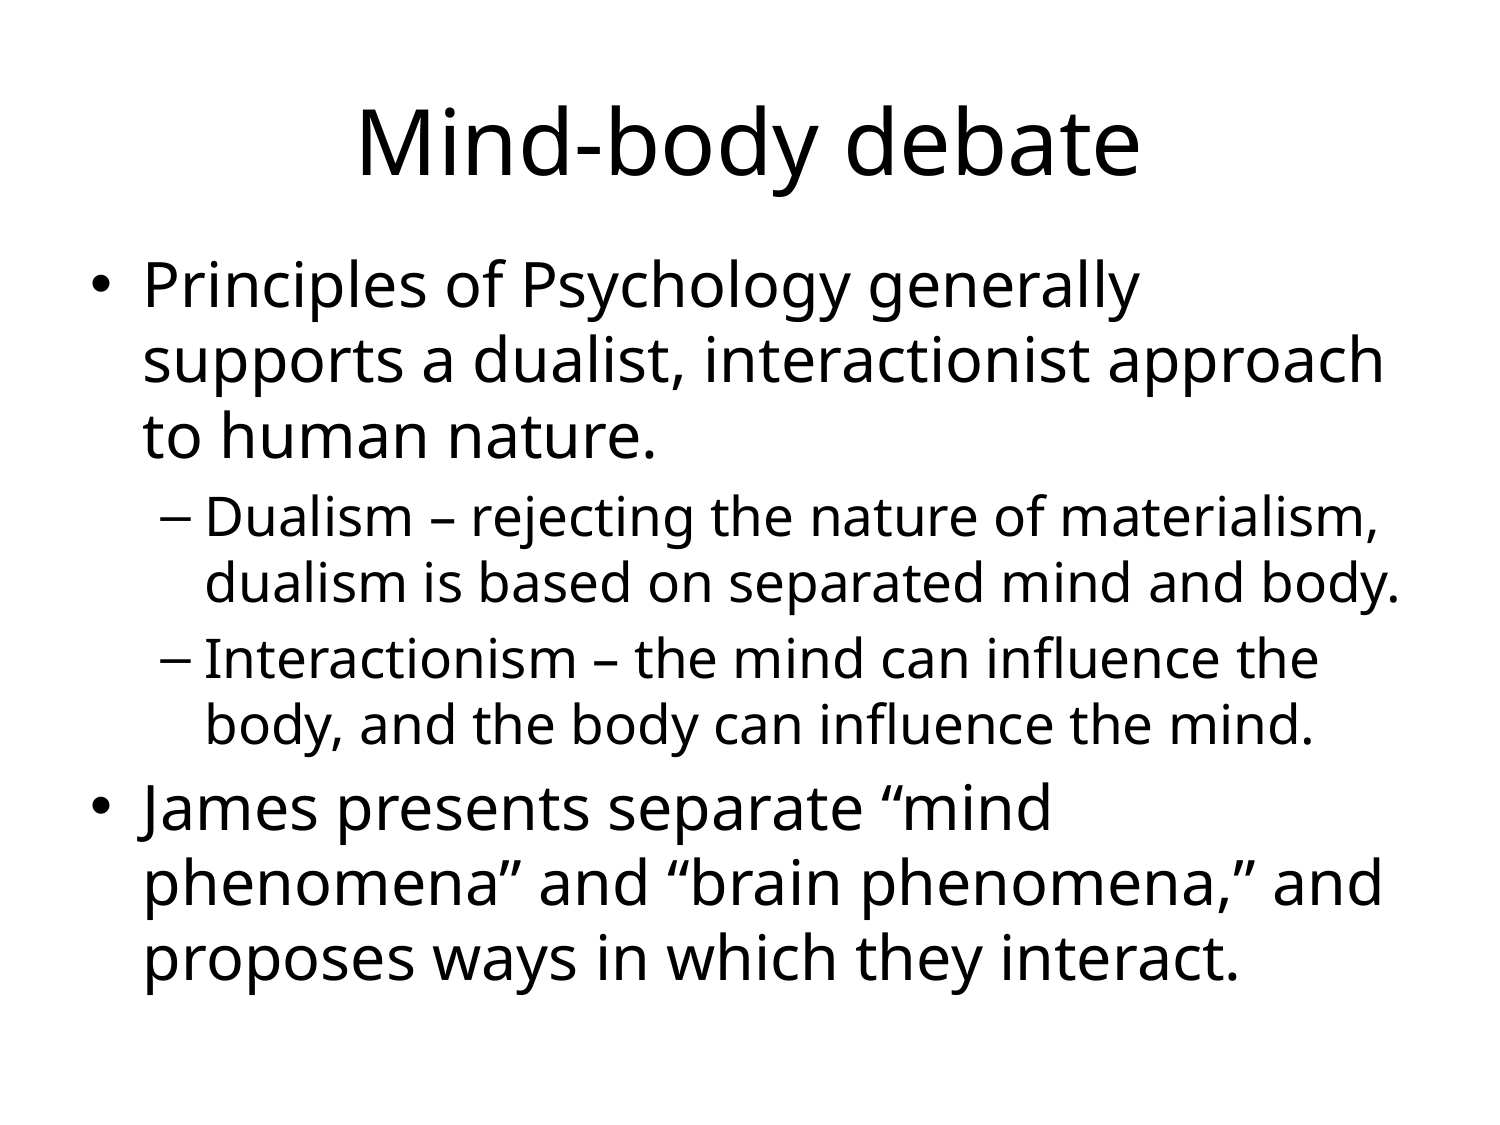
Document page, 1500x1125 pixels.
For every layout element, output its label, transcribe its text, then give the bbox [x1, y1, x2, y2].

title Mind-body debate [75, 45, 1425, 233]
list Principles of Psychology generally supports a dualist, interactionist approach to human nature. Dualism – rejecting the nature of materialism, dualism is based on separated mind and body. Interactionism – the mind can influence the body, and the body can influence the mind. James presents separate “mind phenomena” and “brain phenomena,” and proposes ways in which they interact. [75, 237, 1425, 1025]
